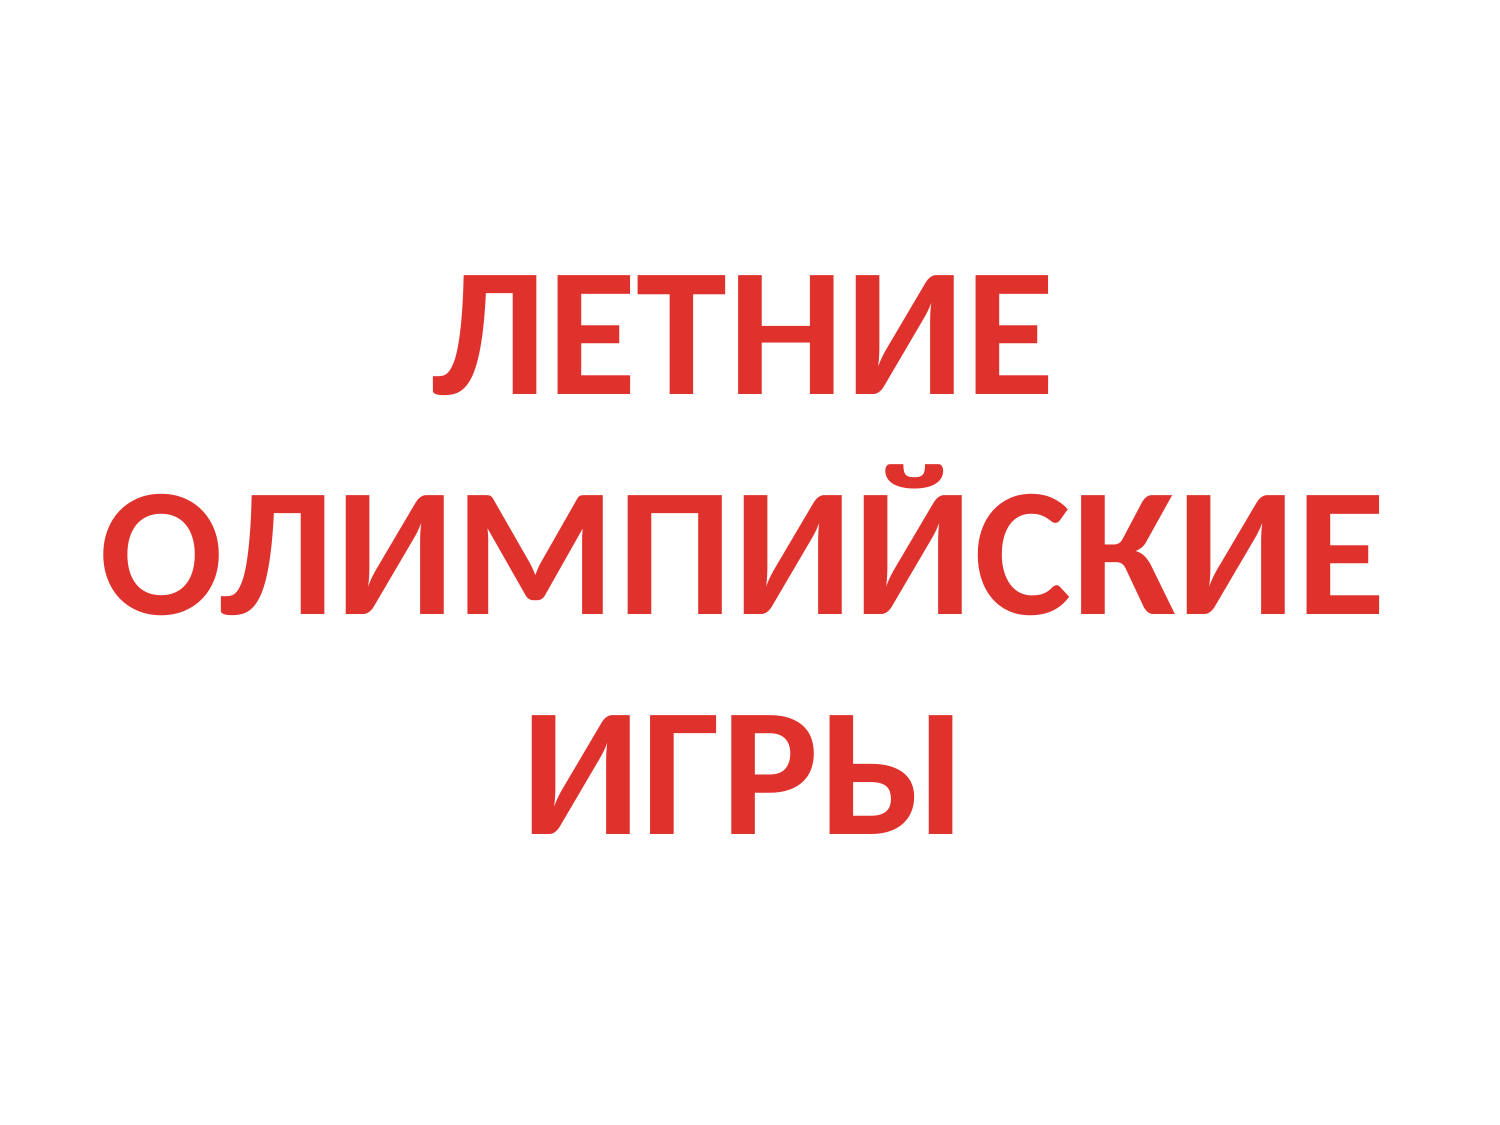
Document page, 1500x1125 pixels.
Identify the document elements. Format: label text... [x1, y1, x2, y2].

title ЛЕТНИЕ ОЛИМПИЙСКИЕ ИГРЫ [64, 420, 1424, 662]
